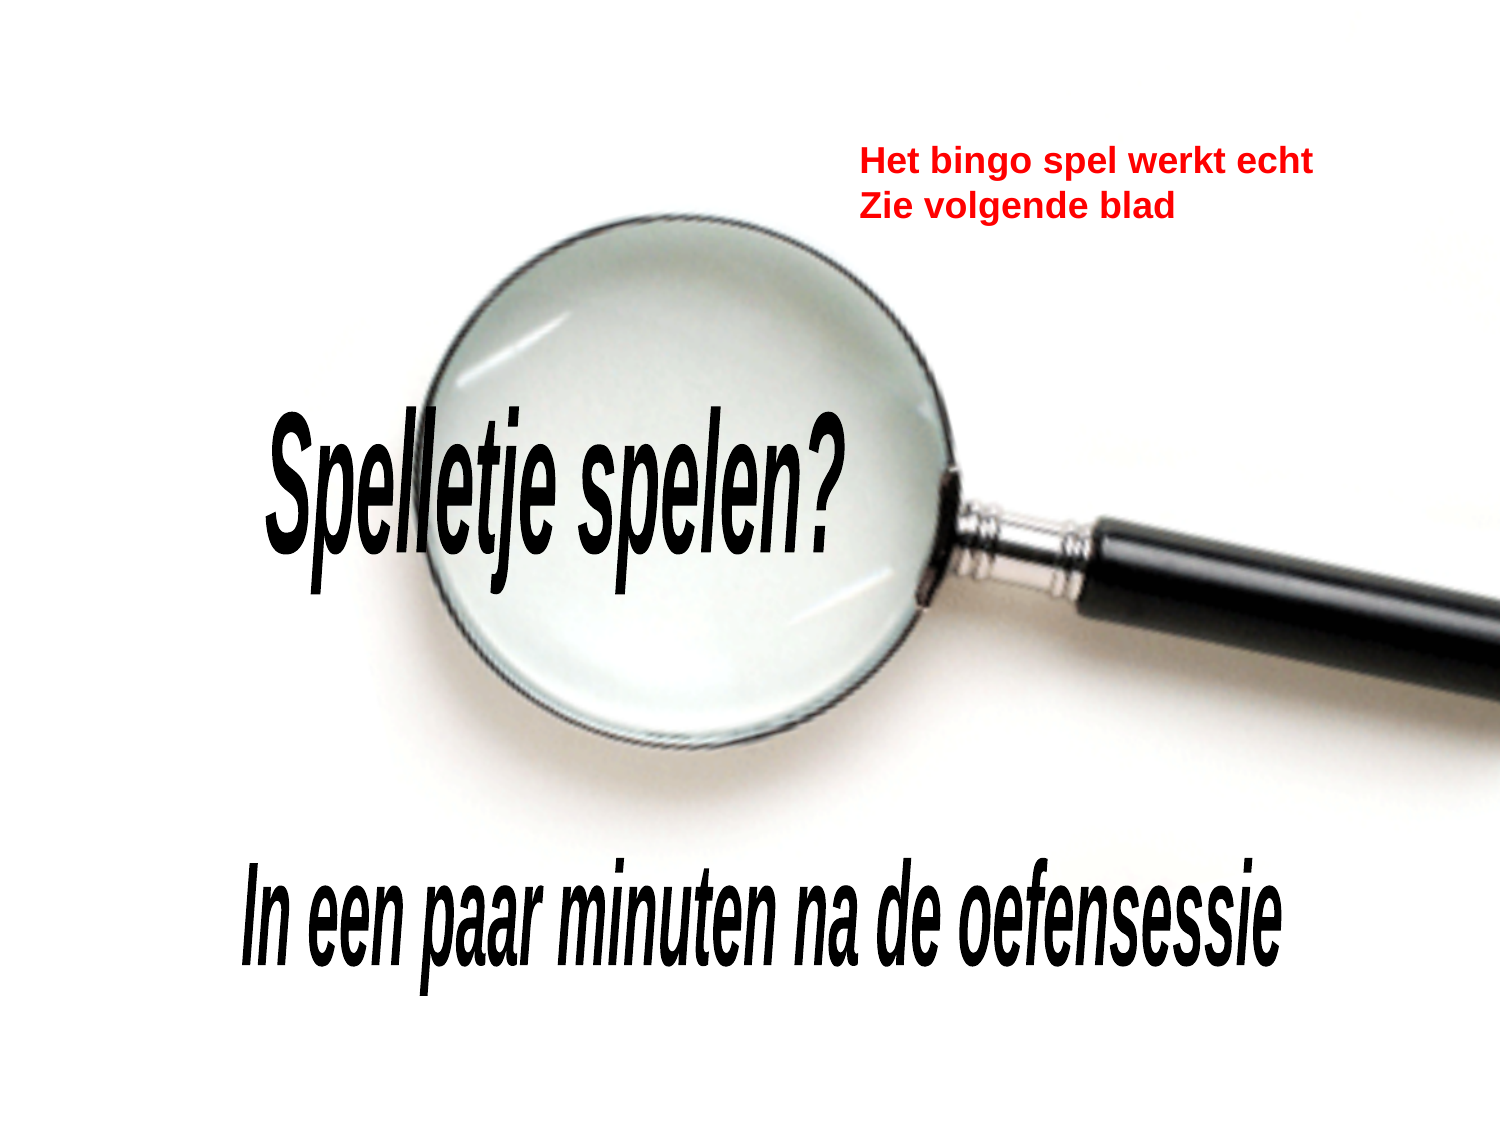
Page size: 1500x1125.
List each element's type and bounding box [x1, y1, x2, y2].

picture [268, 0, 1500, 1063]
